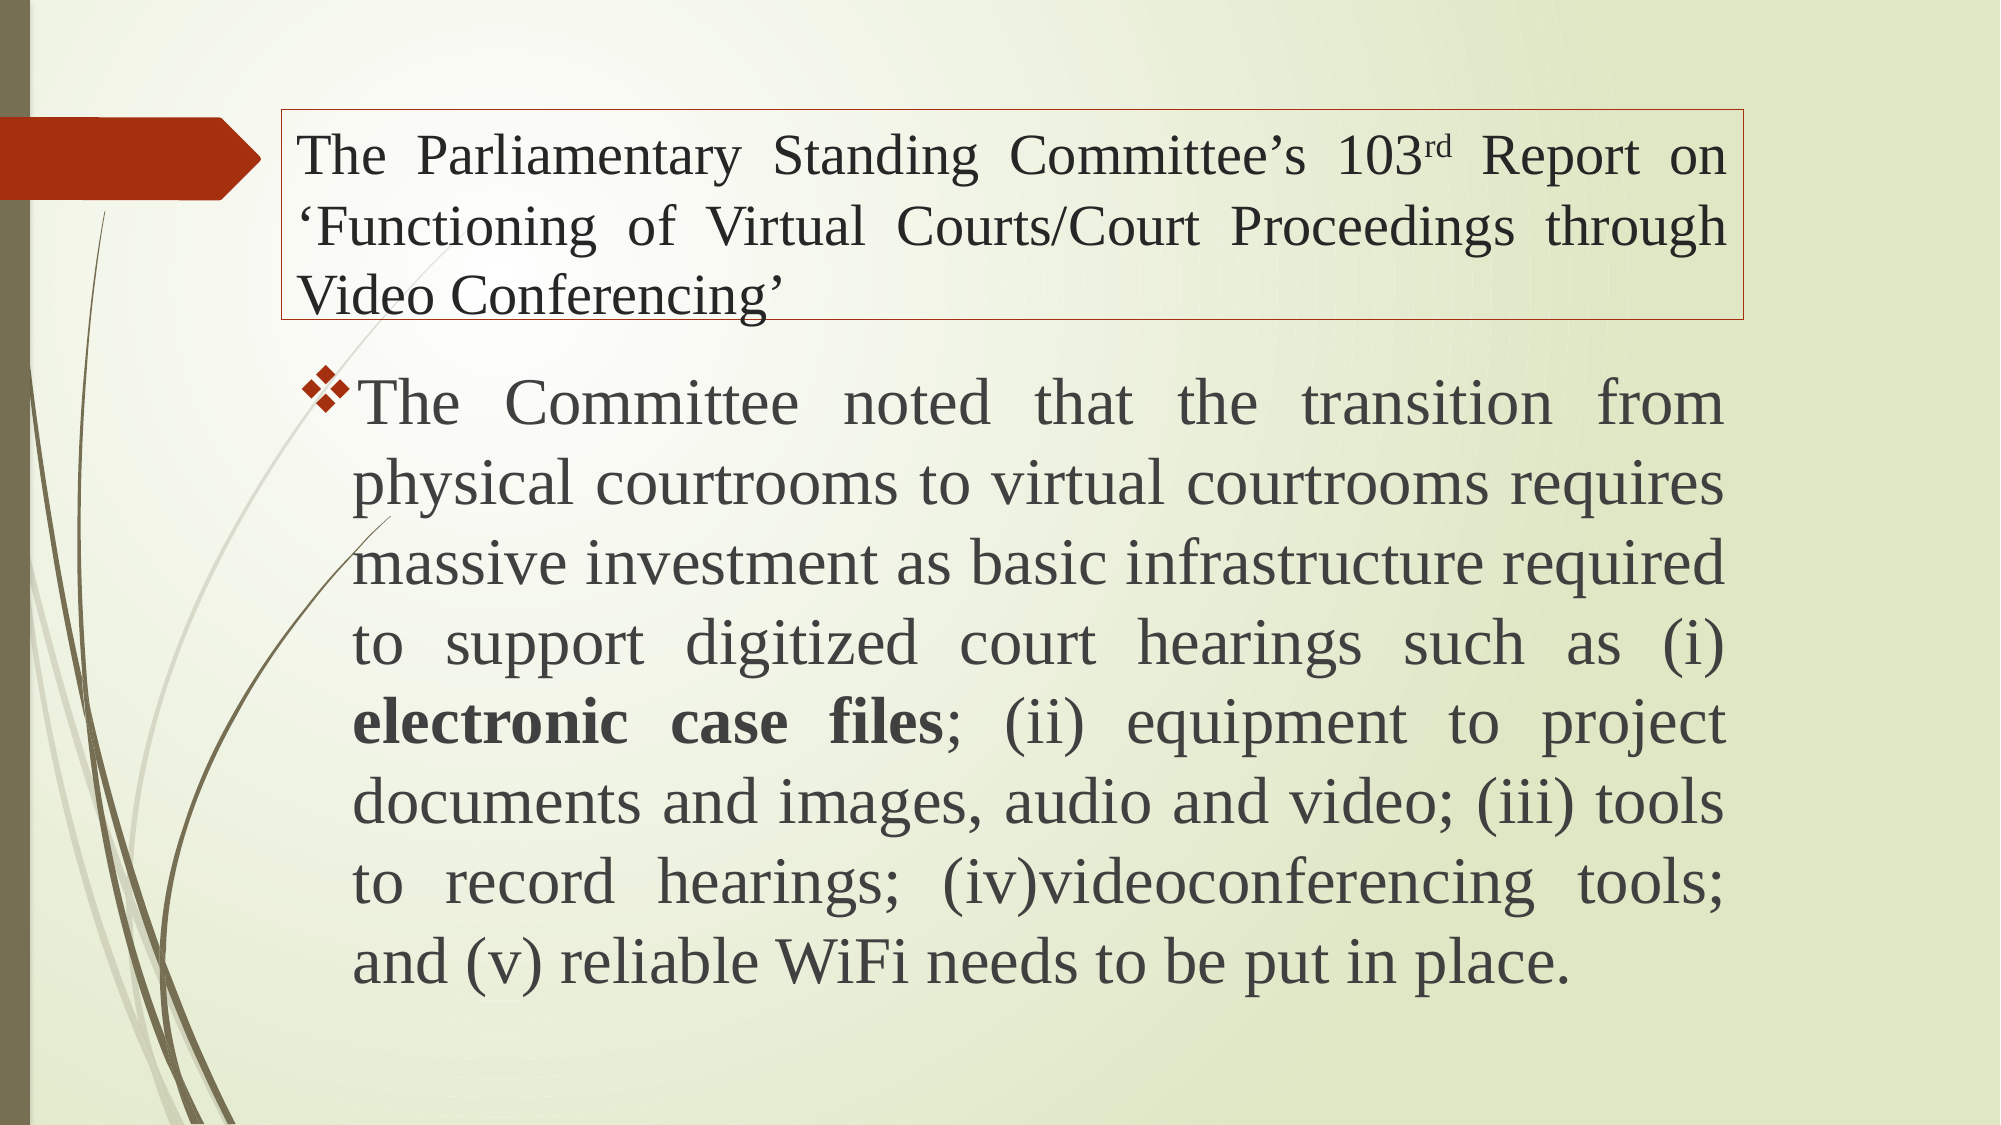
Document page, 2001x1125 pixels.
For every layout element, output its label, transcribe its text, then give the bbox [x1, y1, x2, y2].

title The Parliamentary Standing Committee’s 103rd Report on ‘Functioning of Virtual Courts/Court Proceedings through Video Conferencing’ [281, 109, 1744, 320]
list The Committee noted that the transition from physical courtrooms to virtual courtrooms requires massive investment as basic infrastructure required to support digitized court hearings such as (i) electronic case files; (ii) equipment to project documents and images, audio and video; (iii) tools to record hearings; (iv)videoconferencing tools; and (v) reliable WiFi needs to be put in place. [281, 350, 1744, 1057]
